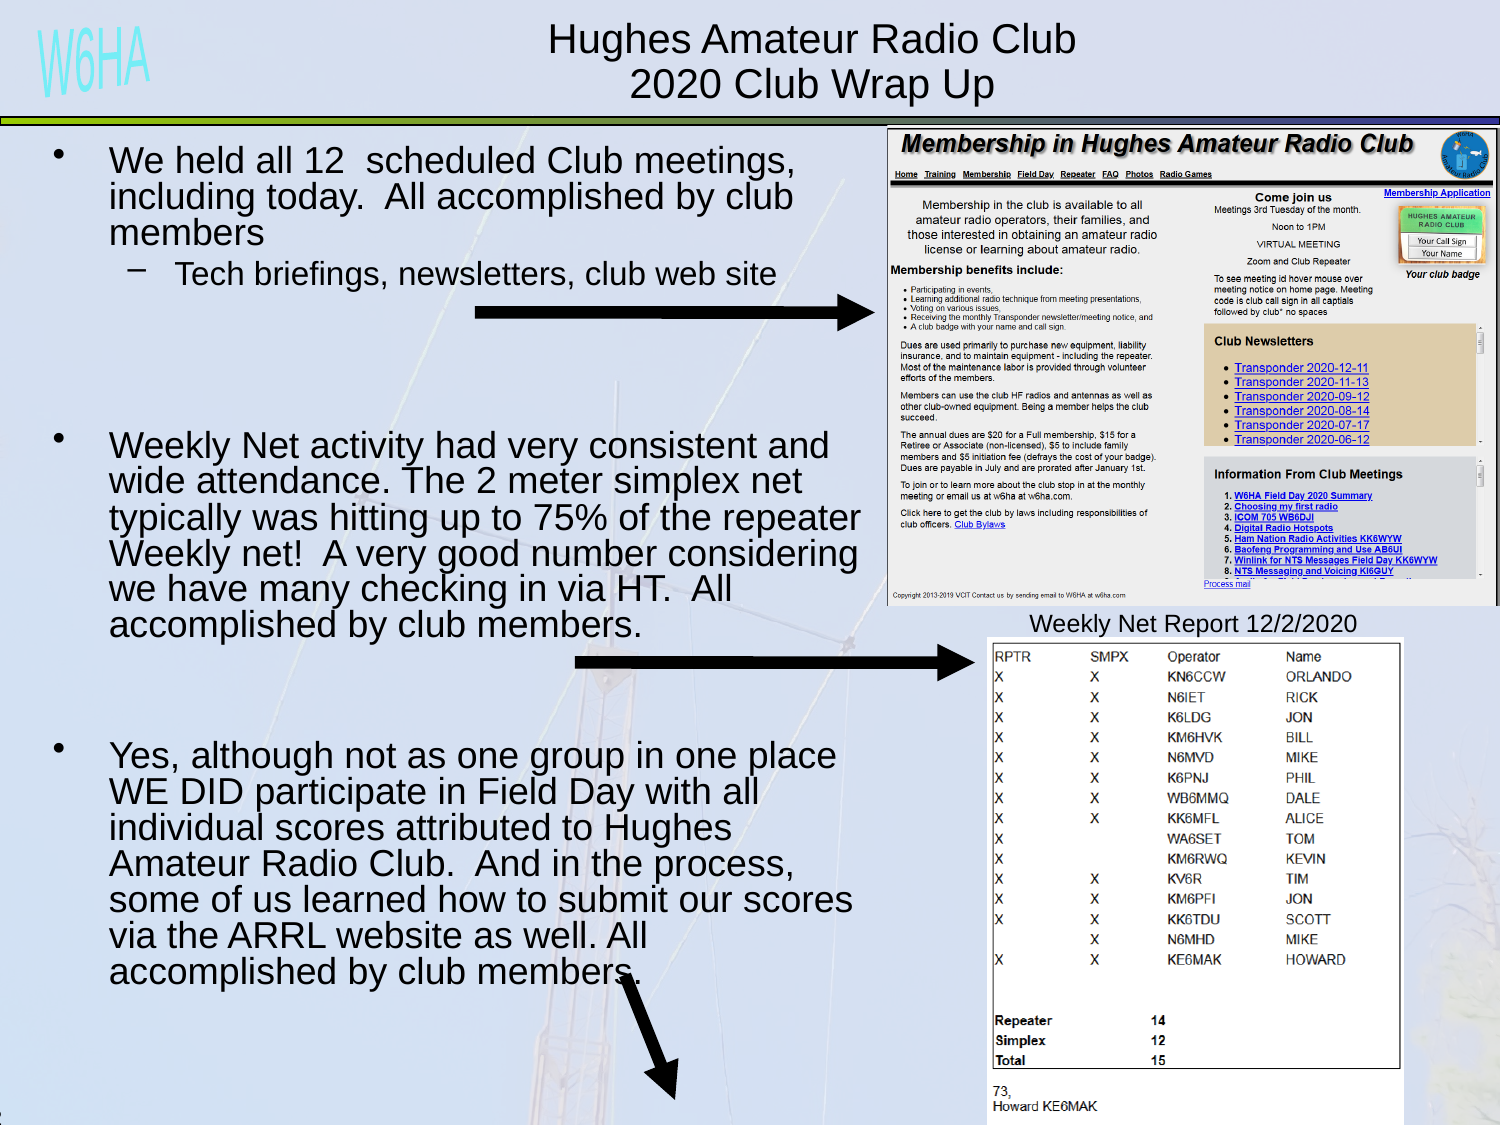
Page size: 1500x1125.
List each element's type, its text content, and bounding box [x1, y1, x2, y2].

picture [987, 637, 1404, 1125]
text_box [474, 306, 875, 319]
picture [887, 124, 1500, 606]
text_box [624, 974, 677, 1100]
list We held all 12 scheduled Club meetings, including today. All accomplished by club members Tech briefings, newsletters, club web site Weekly Net activity had very consistent and wide attendance. The 2 meter simplex net typically was hitting up to 75% of the repeater Weekly net! A very good number considering we have many checking in via HT. All accomplished by club members. Yes, although not as one group in one place WE DID participate in Field Day with all individual scores attributed to Hughes Amateur Radio Club. And in the process, some of us learned how to submit our scores via the ARRL website as well. All accomplished by club members. [37, 137, 888, 1088]
text_box Weekly Net Report 12/2/2020 [987, 606, 1400, 637]
title Hughes Amateur Radio Club 2020 Club Wrap Up [137, 12, 1488, 113]
text_box [574, 656, 976, 669]
